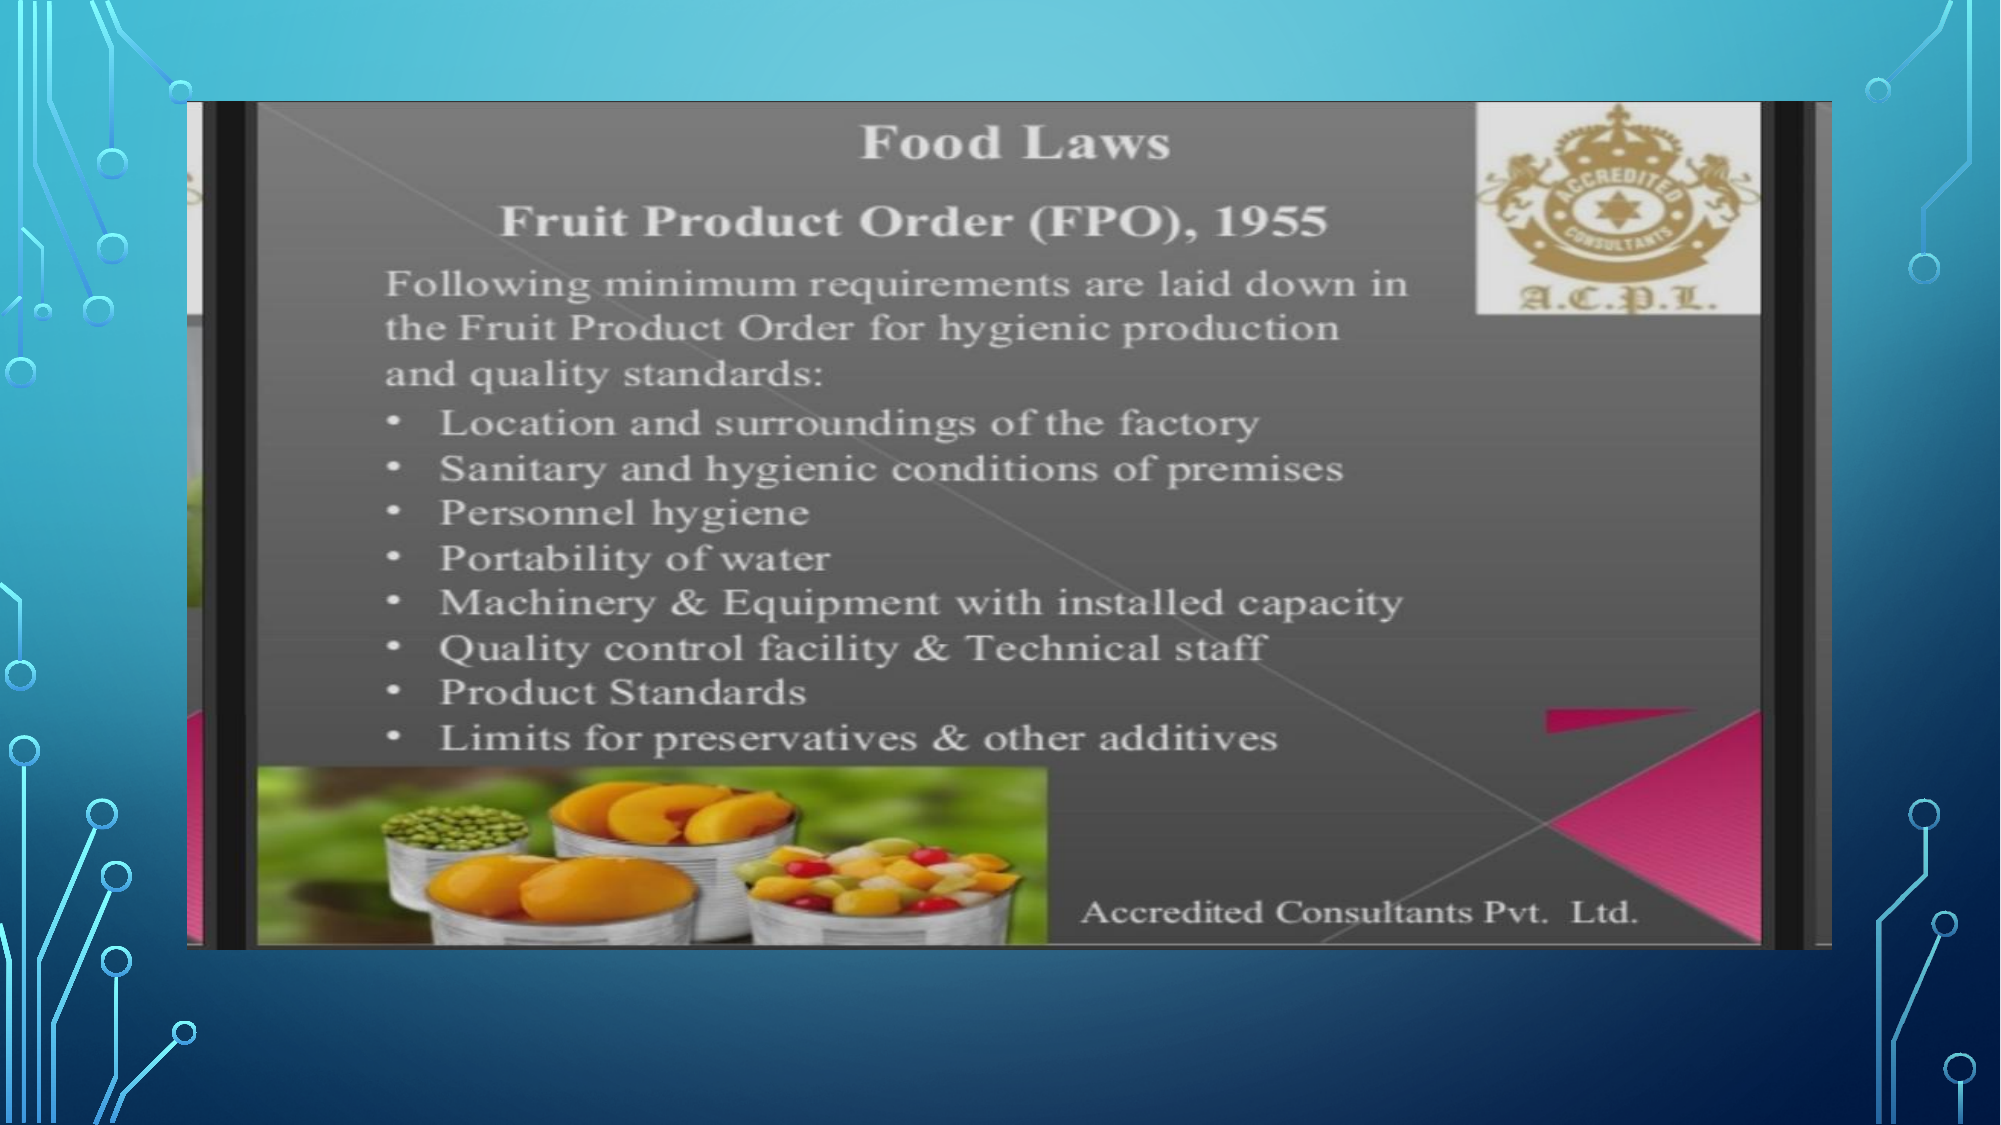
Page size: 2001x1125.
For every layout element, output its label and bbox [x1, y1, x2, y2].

list [186, 101, 1832, 951]
